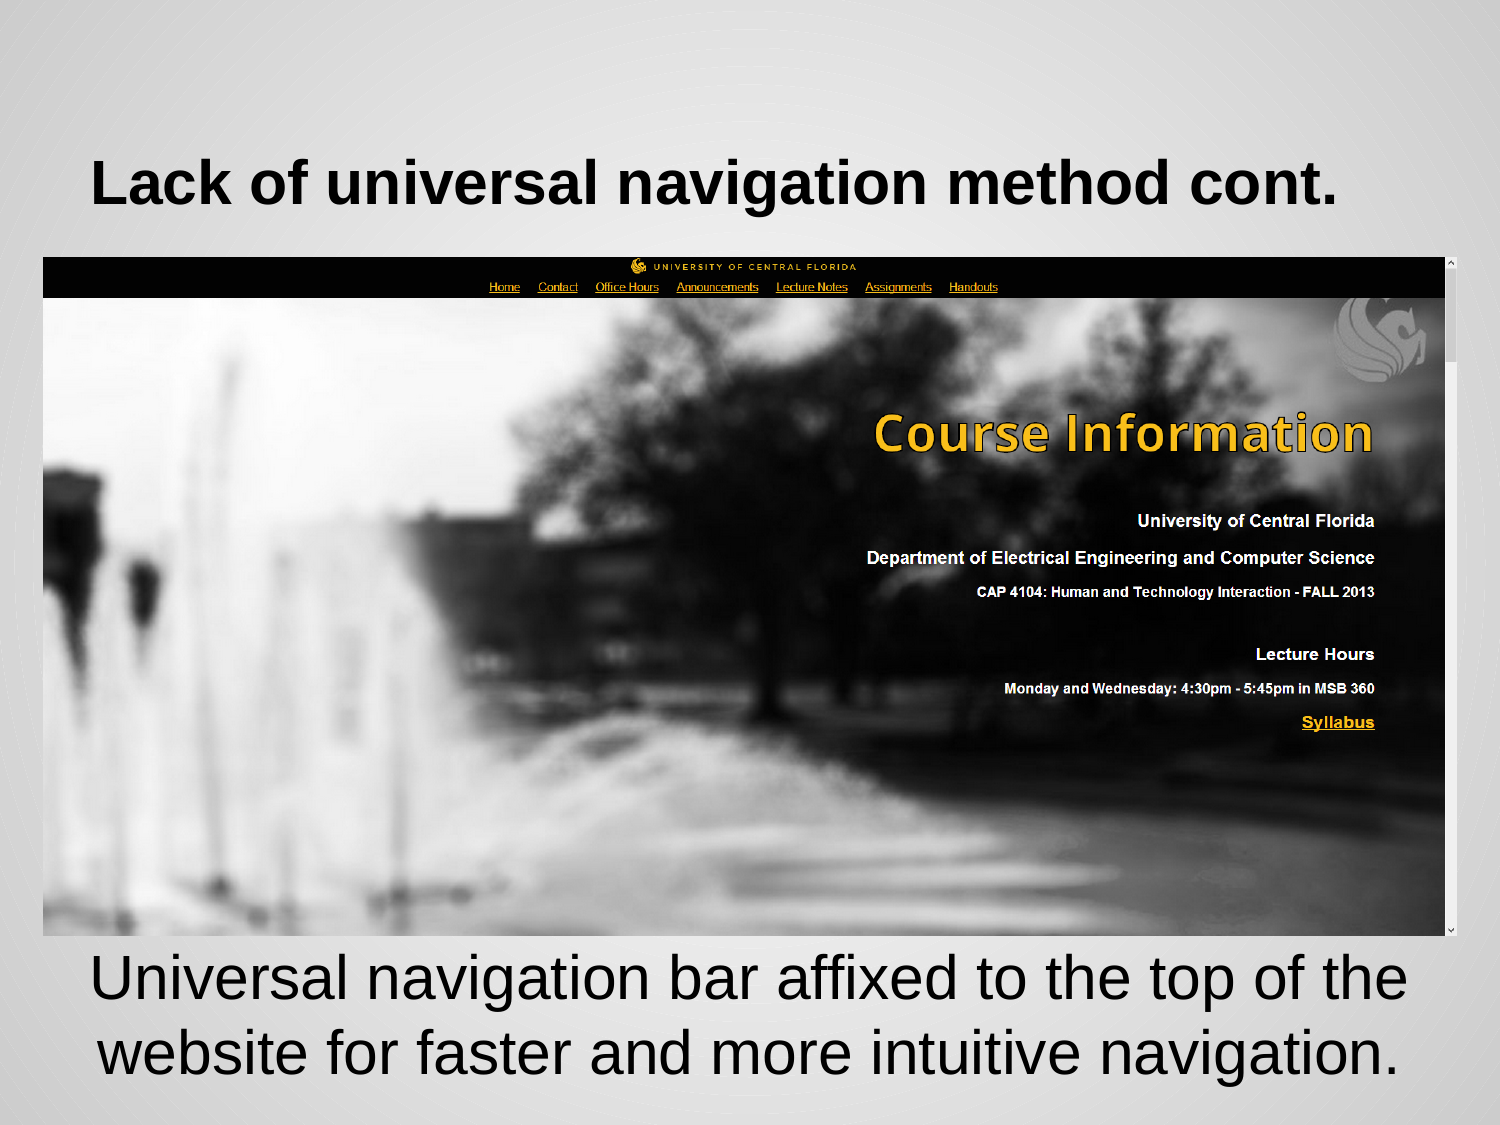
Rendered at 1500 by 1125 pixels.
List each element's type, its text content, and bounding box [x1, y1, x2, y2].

text_box Universal navigation bar affixed to the top of the website for faster and more intuitive navigation. [43, 965, 1457, 1060]
title Lack of universal navigation method cont. [75, 45, 1425, 233]
text_box [43, 257, 1457, 936]
